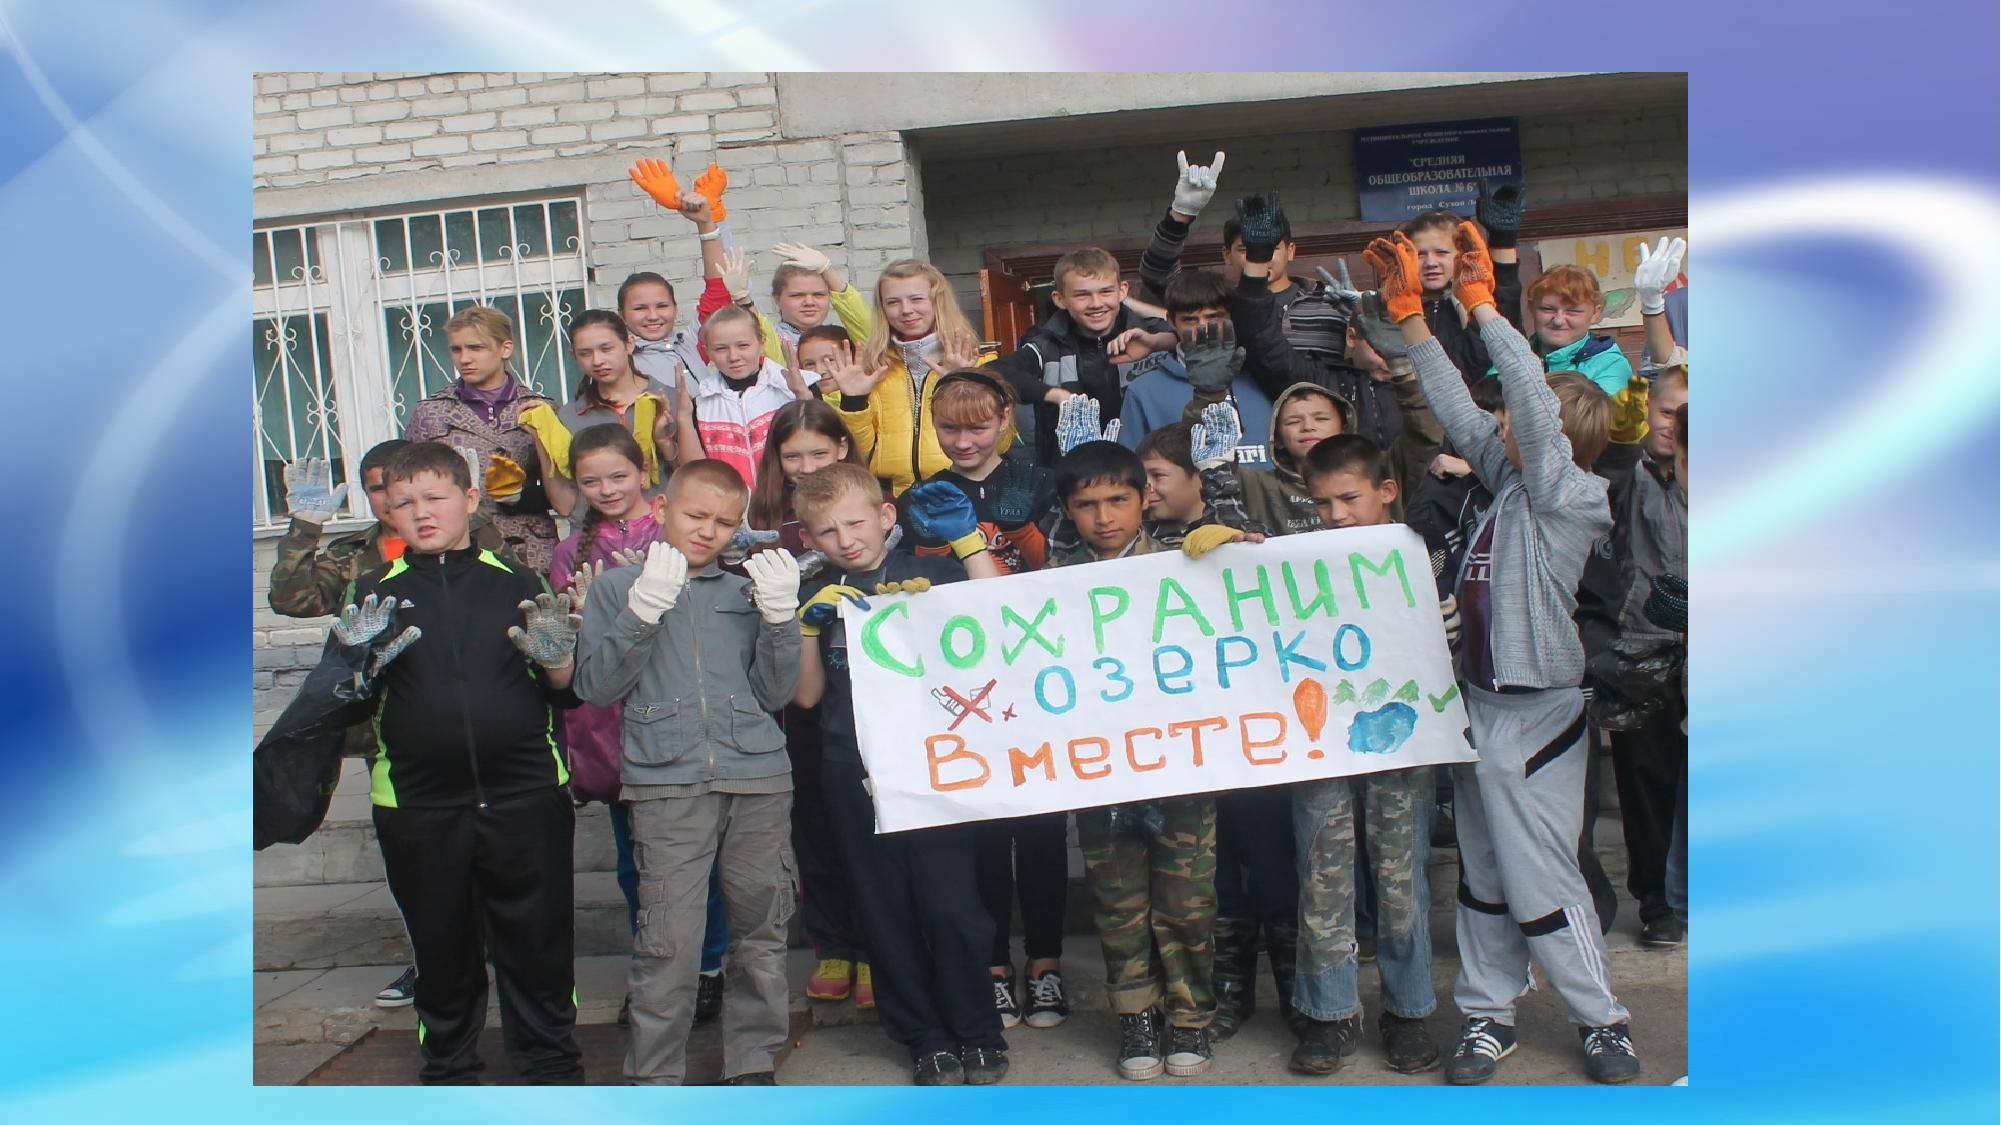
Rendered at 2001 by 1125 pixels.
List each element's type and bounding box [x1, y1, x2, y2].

list [253, 72, 1688, 1086]
picture [0, 0, 2000, 1125]
